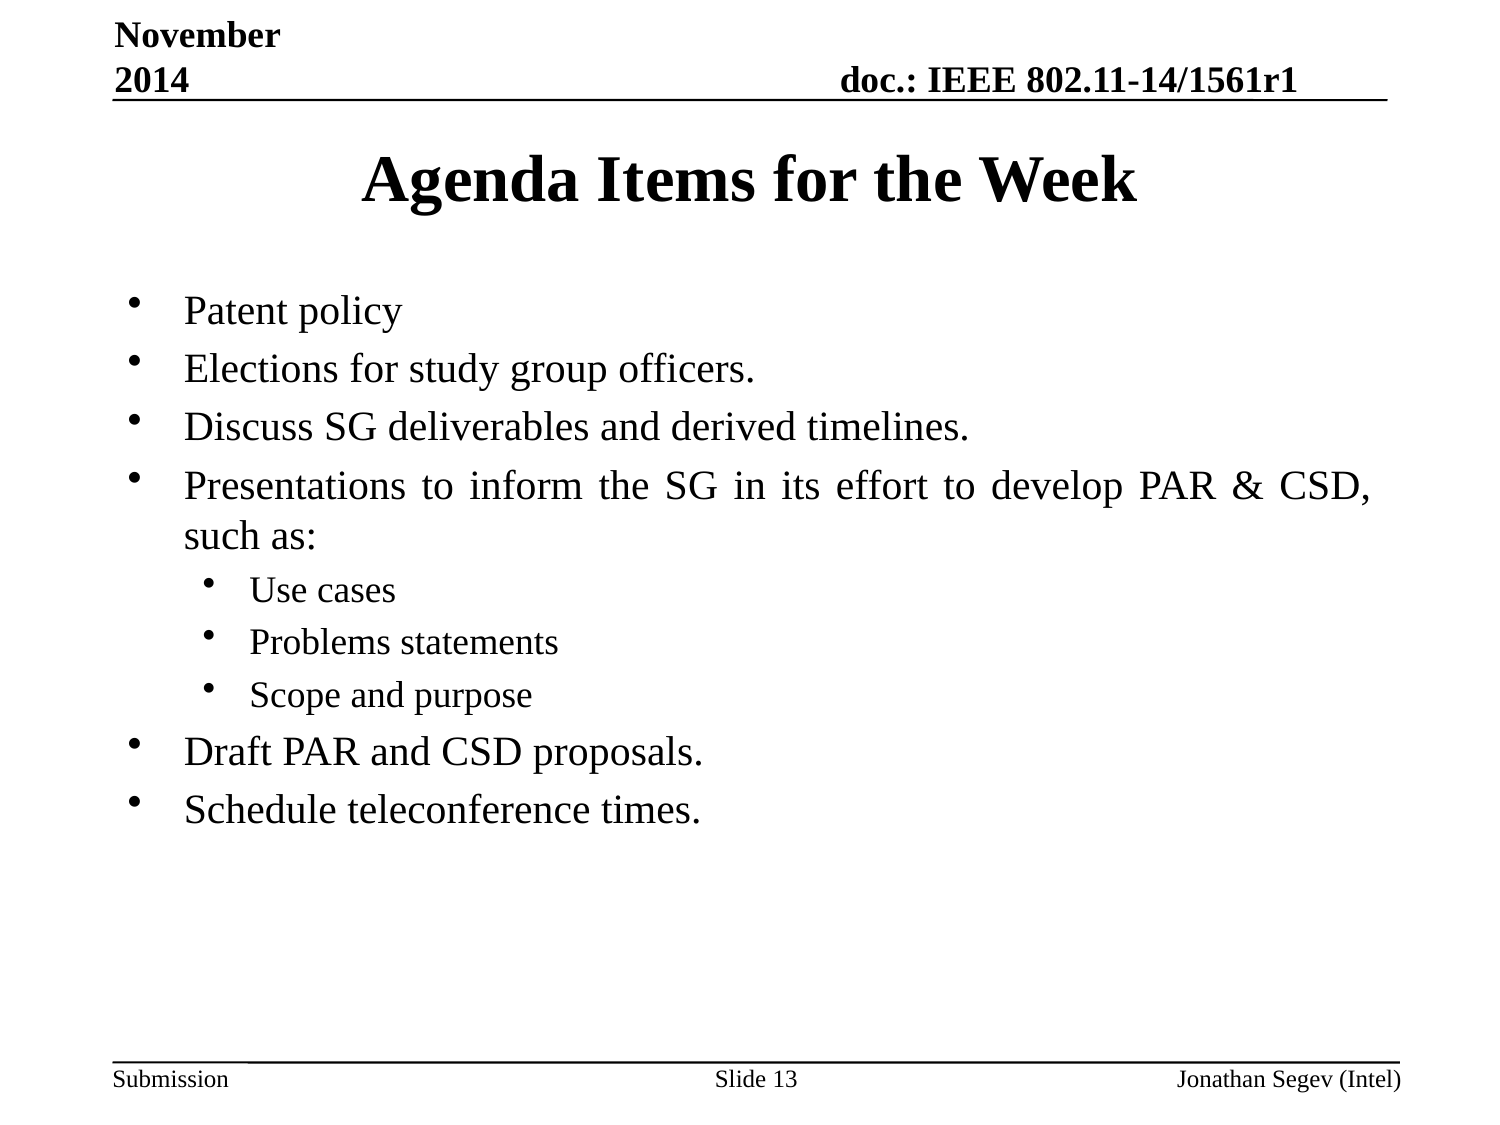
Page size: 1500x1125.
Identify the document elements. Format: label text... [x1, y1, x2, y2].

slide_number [114, 54, 358, 101]
text_box Agenda Items for the Week [112, 87, 1388, 263]
footer Jonathan Segev (Intel) [1024, 1061, 1402, 1093]
slide_number Slide 13 [712, 1061, 800, 1093]
text_box Patent policy Elections for study group officers. Discuss SG deliverables and derived timelines. Presentations to inform the SG in its effort to develop PAR & CSD, such as: Use cases Problems statements Scope and purpose Draft PAR and CSD proposals. Schedule teleconference times. [112, 274, 1388, 950]
